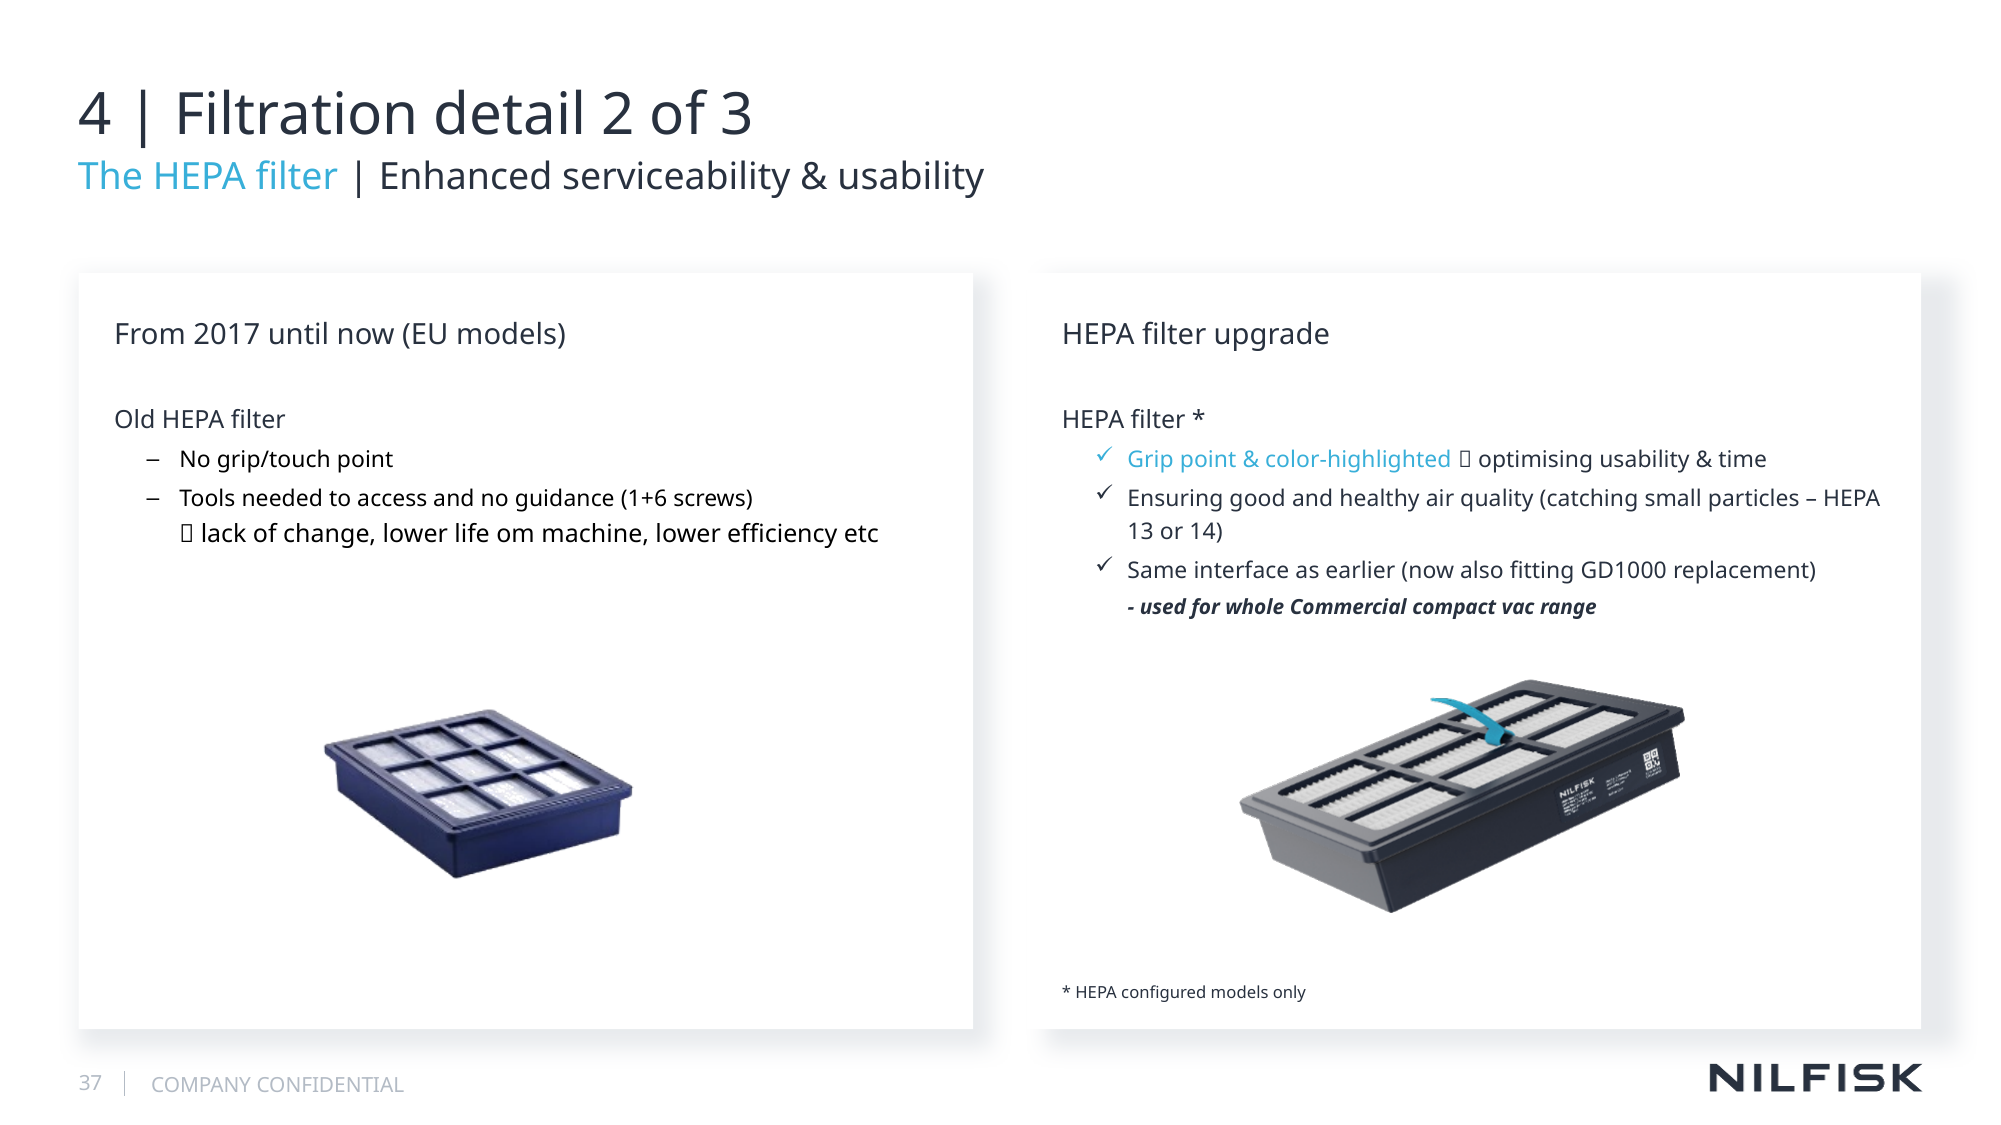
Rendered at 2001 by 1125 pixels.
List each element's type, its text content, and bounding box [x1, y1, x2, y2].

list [78, 145, 1922, 206]
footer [151, 1071, 494, 1097]
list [78, 272, 974, 1030]
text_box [1026, 988, 1456, 1030]
picture [1133, 619, 1757, 970]
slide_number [78, 1071, 123, 1097]
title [78, 81, 1922, 145]
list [1026, 272, 1922, 1030]
picture [1676, 1049, 1956, 1125]
table_cell 10 [1676, 1030, 1945, 1036]
picture [322, 708, 634, 882]
